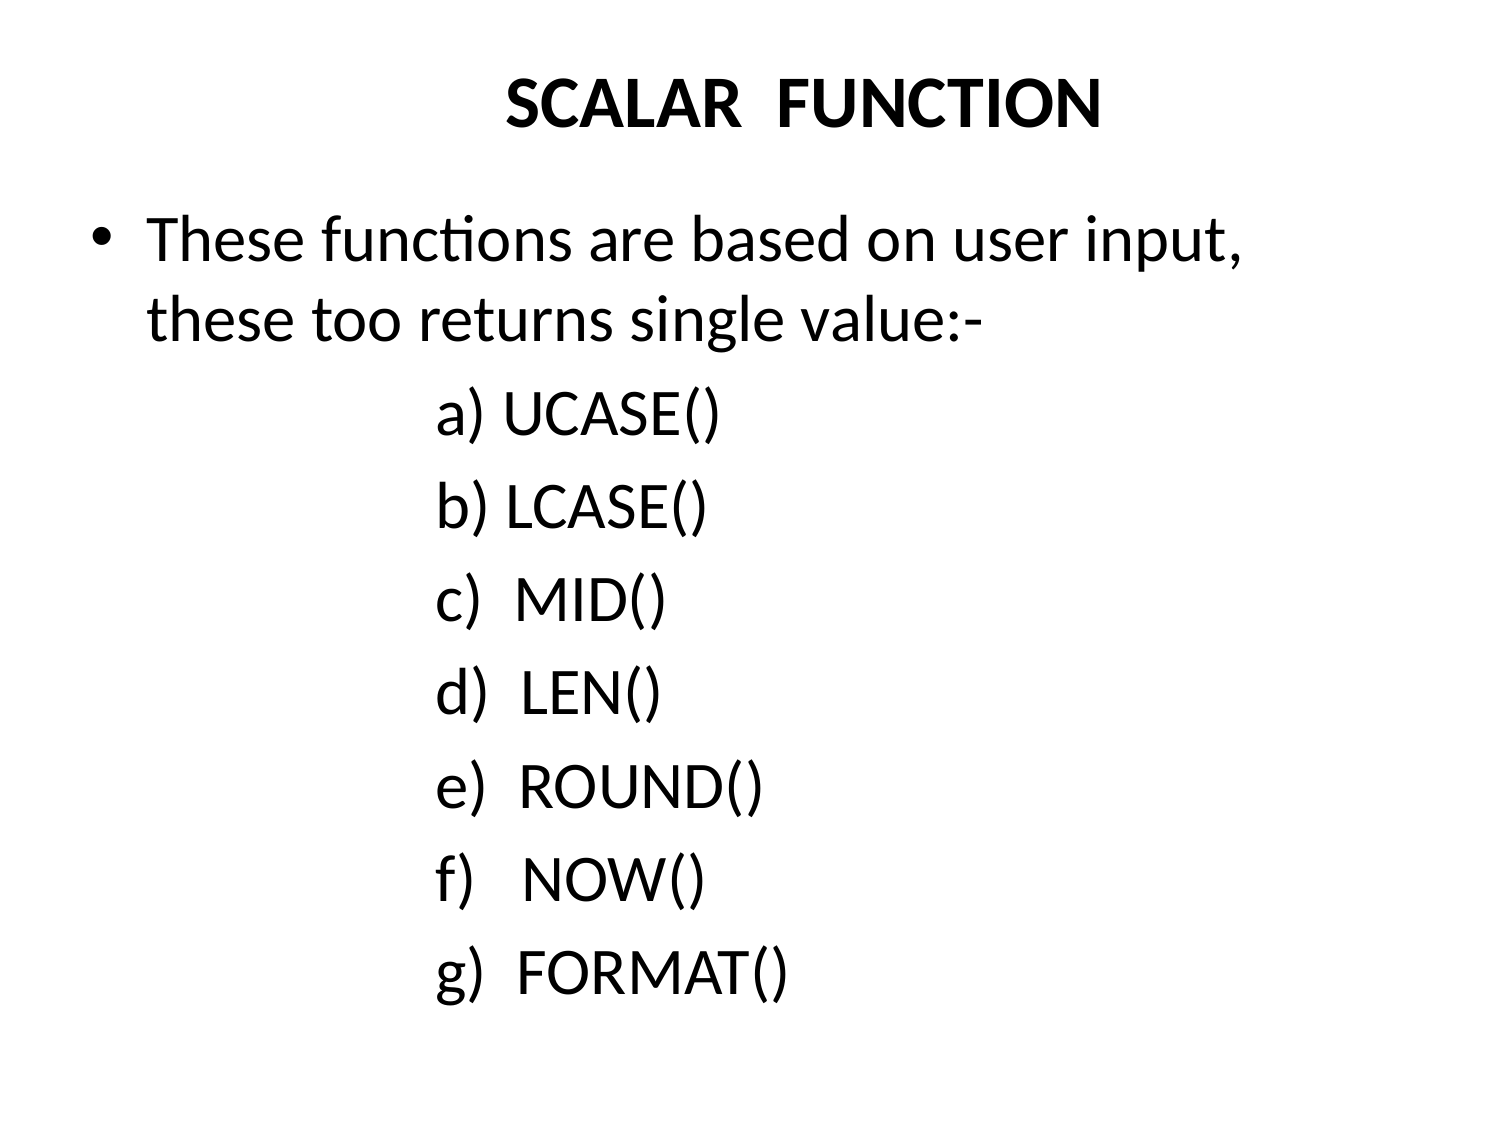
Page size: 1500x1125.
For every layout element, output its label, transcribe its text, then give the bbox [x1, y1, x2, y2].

list These functions are based on user input, these too returns single value:- a) UCASE() b) LCASE() c) MID() d) LEN() e) ROUND() f) NOW() g) FORMAT() [75, 187, 1300, 1062]
title SCALAR FUNCTION [75, 45, 1300, 150]
